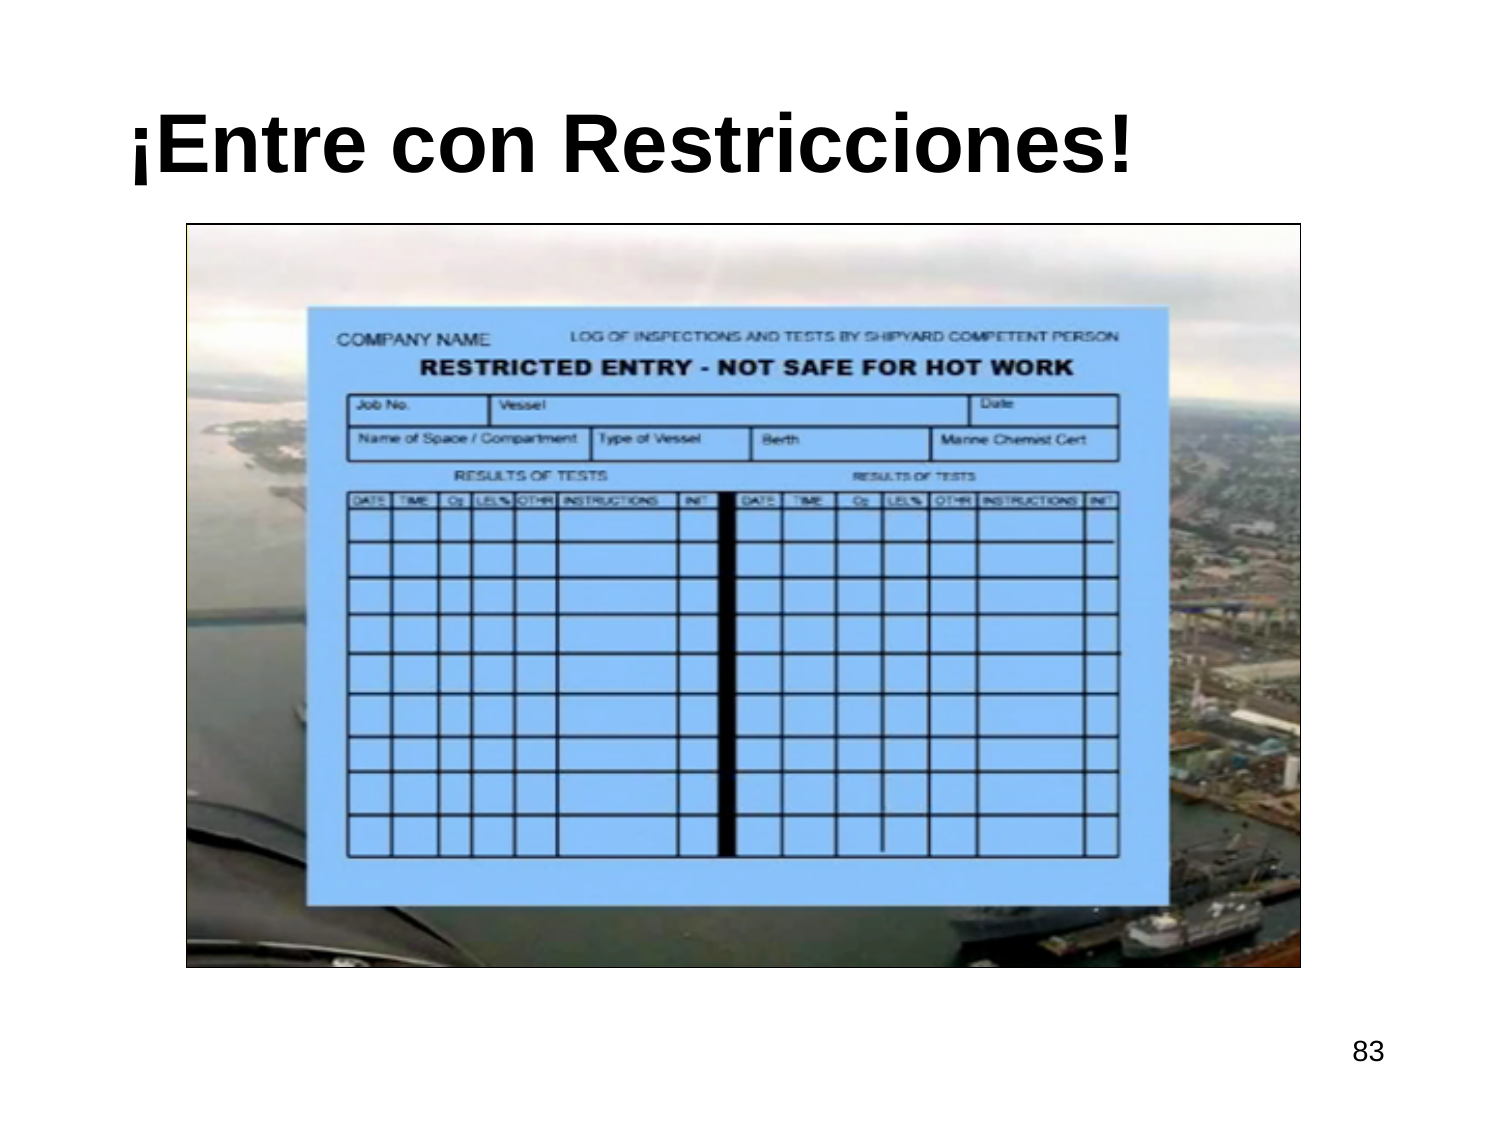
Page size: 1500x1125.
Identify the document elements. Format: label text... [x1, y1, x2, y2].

title ¡Entre con Restricciones! [112, 45, 1388, 233]
slide_number 83 [1074, 1024, 1401, 1103]
picture [187, 224, 1301, 968]
